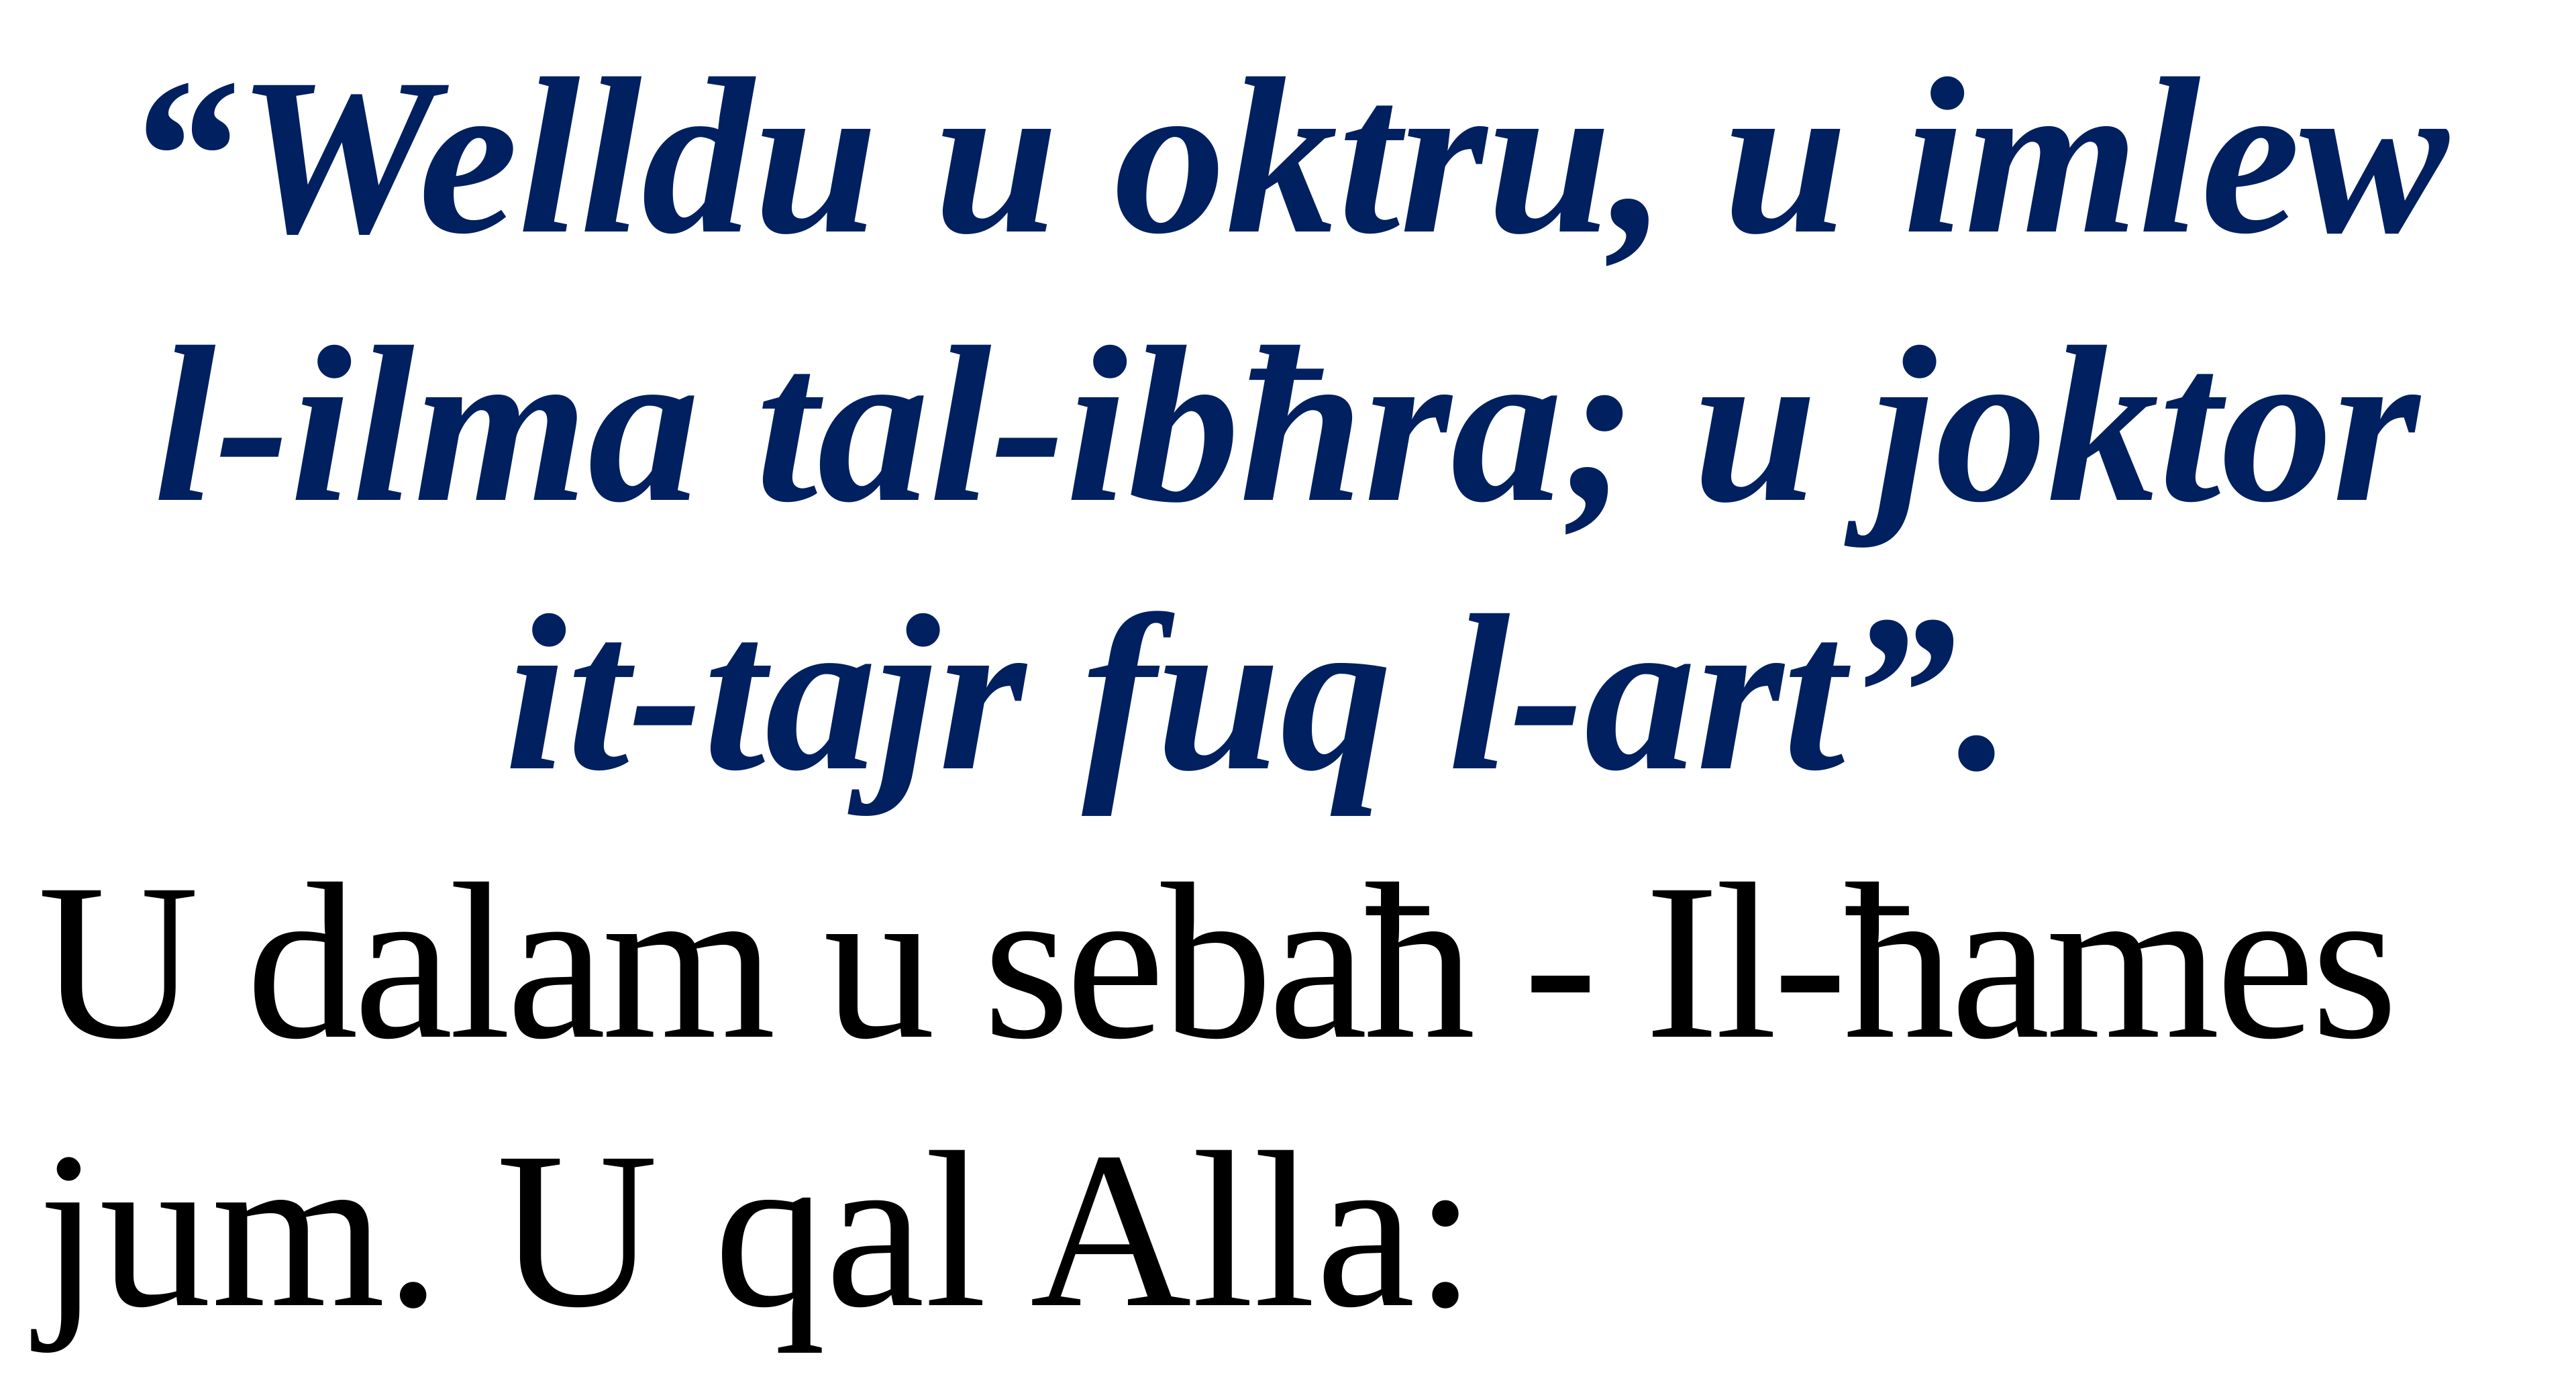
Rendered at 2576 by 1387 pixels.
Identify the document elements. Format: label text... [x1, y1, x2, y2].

list “Welldu u oktru, u imlew l-ilma tal-ibħra; u joktor it-tajr fuq l-art”. U dalam u sebaħ - Il-ħames jum. U qal Alla: [28, 3, 2548, 1351]
